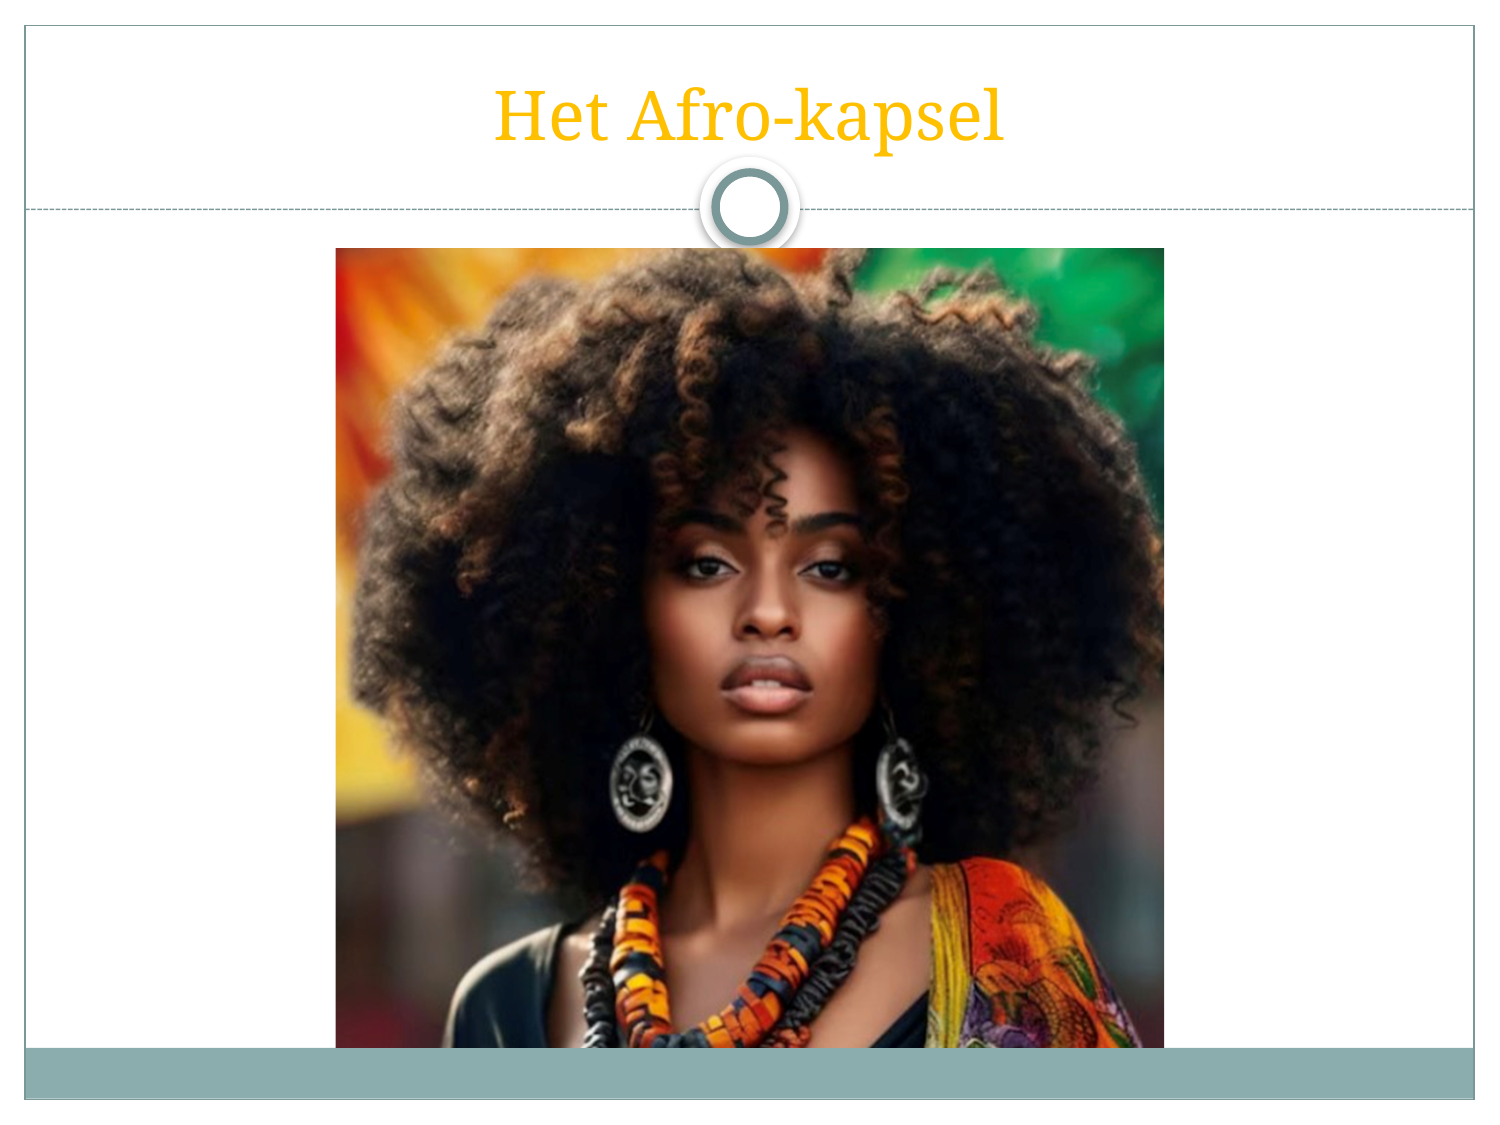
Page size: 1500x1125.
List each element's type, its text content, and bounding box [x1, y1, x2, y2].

title Het Afro-kapsel [49, 37, 1450, 162]
picture [335, 248, 1165, 1048]
